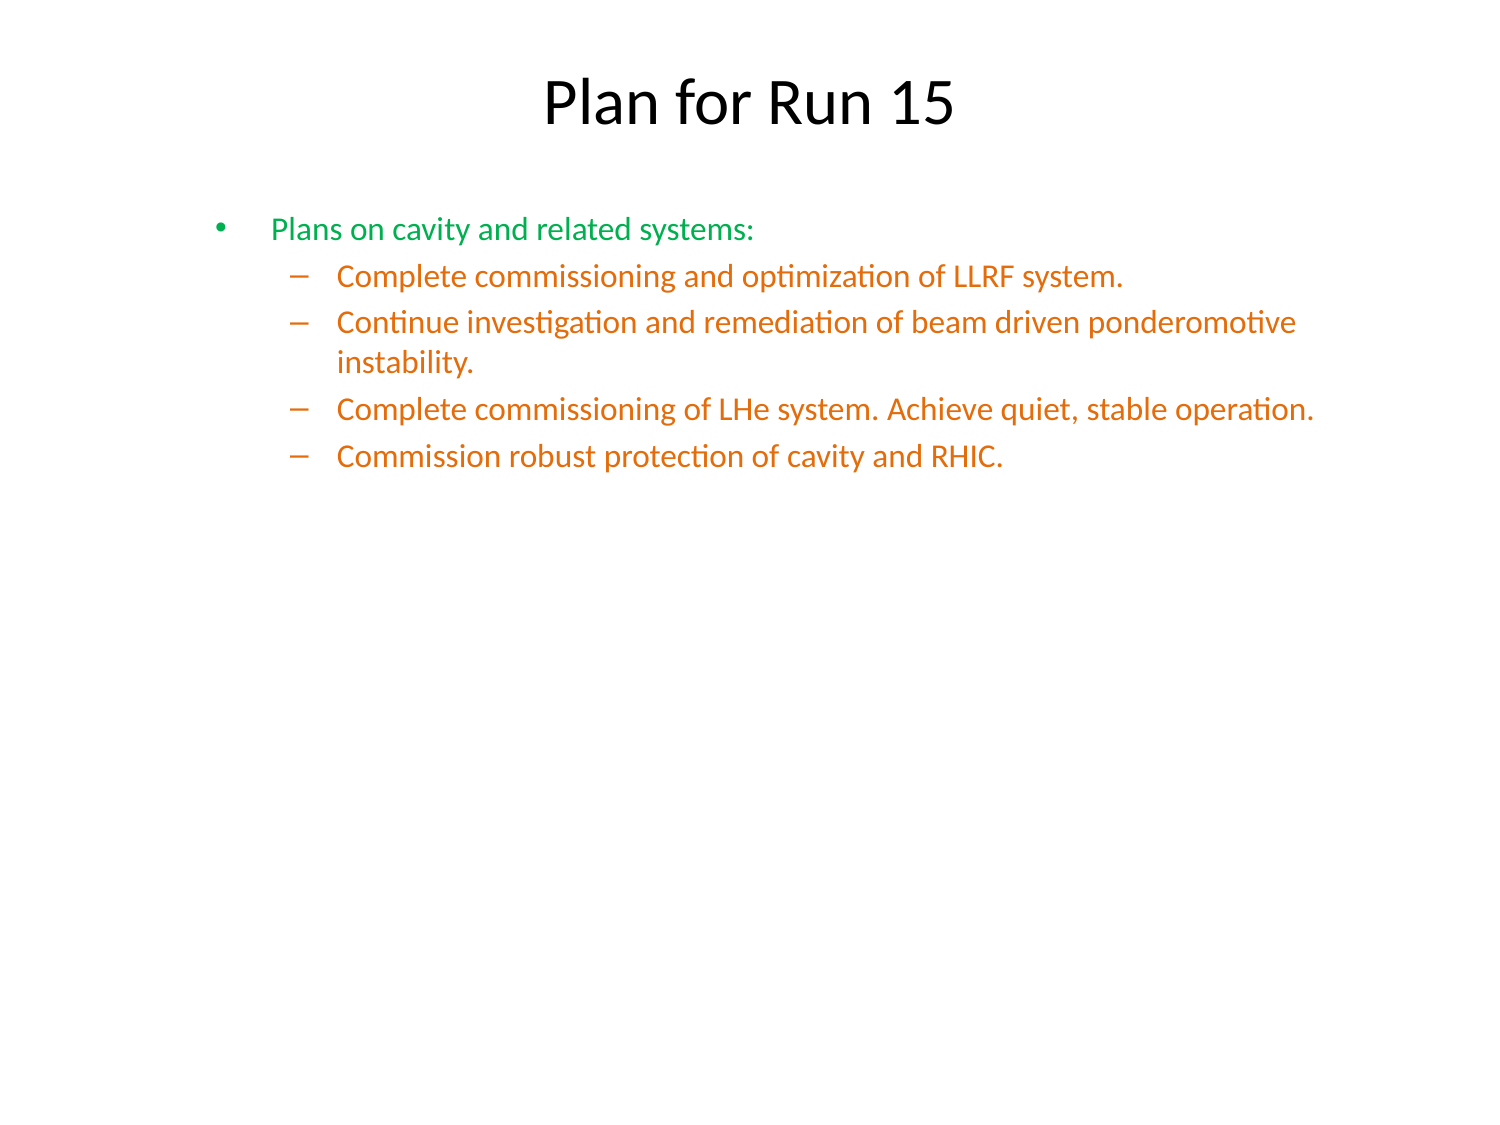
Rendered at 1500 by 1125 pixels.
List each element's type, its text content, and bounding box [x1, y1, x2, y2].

title Plan for Run 15 [75, 45, 1425, 150]
list Plans on cavity and related systems: Complete commissioning and optimization of LLRF system. Continue investigation and remediation of beam driven ponderomotive instability. Complete commissioning of LHe system. Achieve quiet, stable operation. Commission robust protection of cavity and RHIC. [200, 200, 1338, 613]
